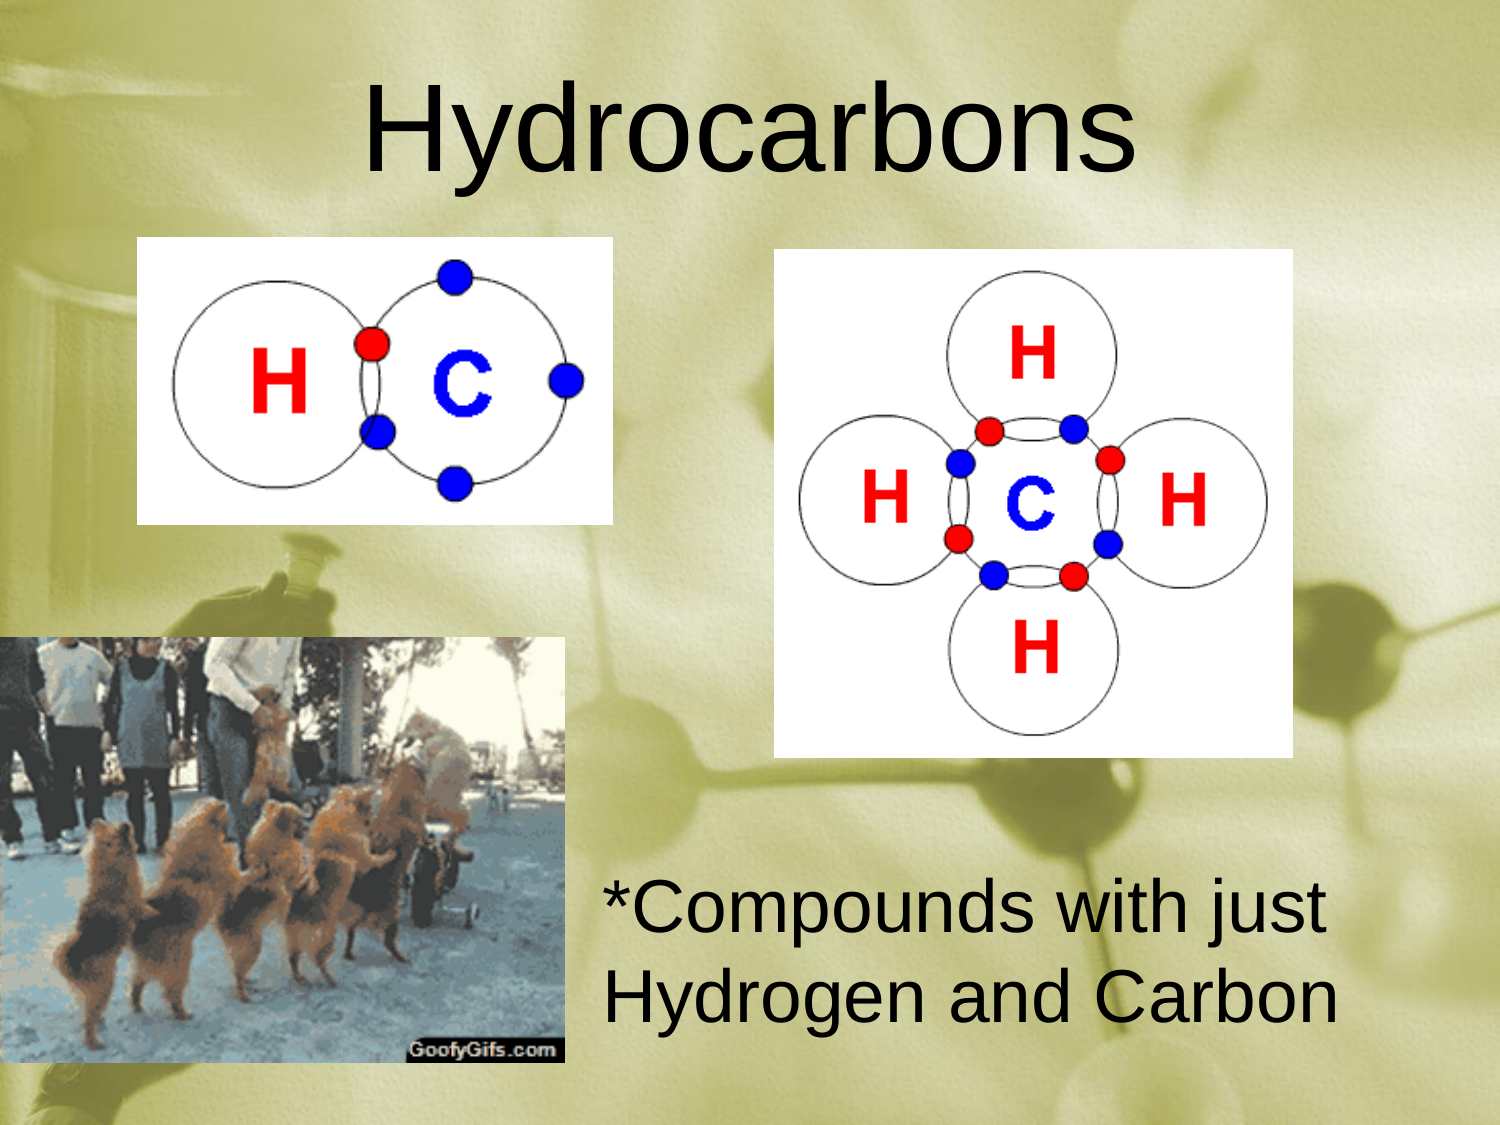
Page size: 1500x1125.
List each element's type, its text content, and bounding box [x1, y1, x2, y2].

title Hydrocarbons [37, 37, 1463, 204]
picture [0, 0, 1500, 1125]
text_box *Compounds with just Hydrogen and Carbon [587, 849, 1500, 1045]
